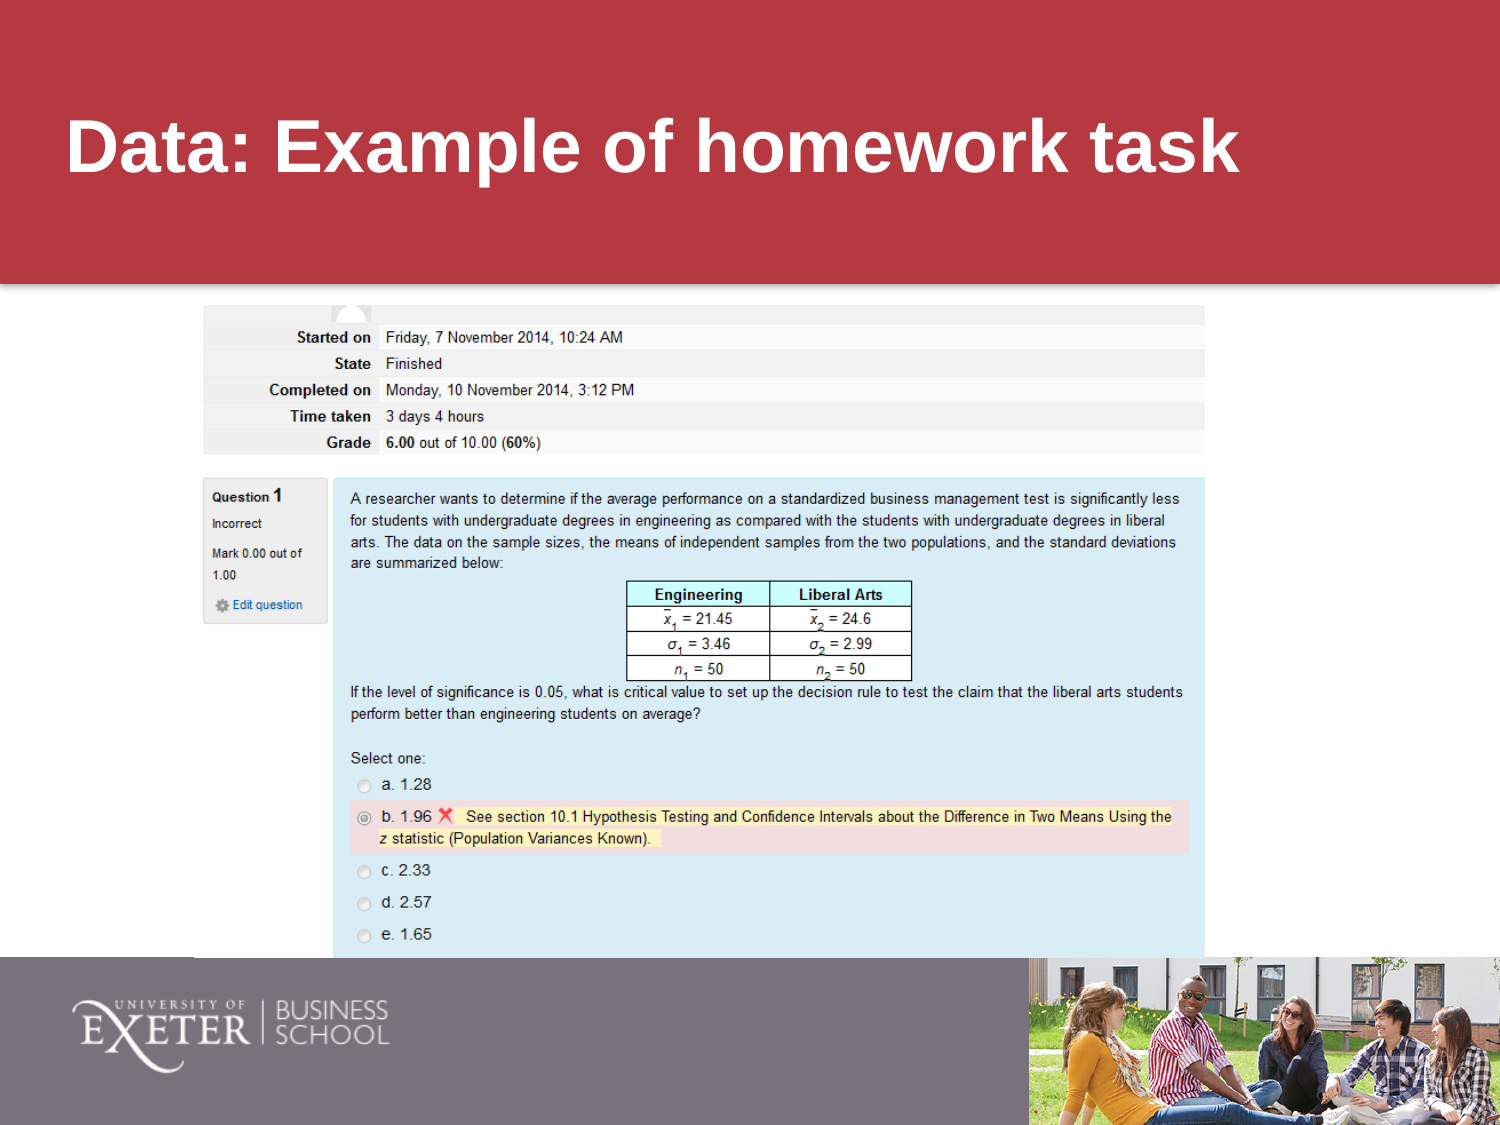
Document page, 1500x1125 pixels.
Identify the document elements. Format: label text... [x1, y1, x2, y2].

picture [0, 305, 1500, 1125]
text_box [0, 0, 1500, 285]
text_box Data: Example of homework task [50, 90, 1500, 196]
